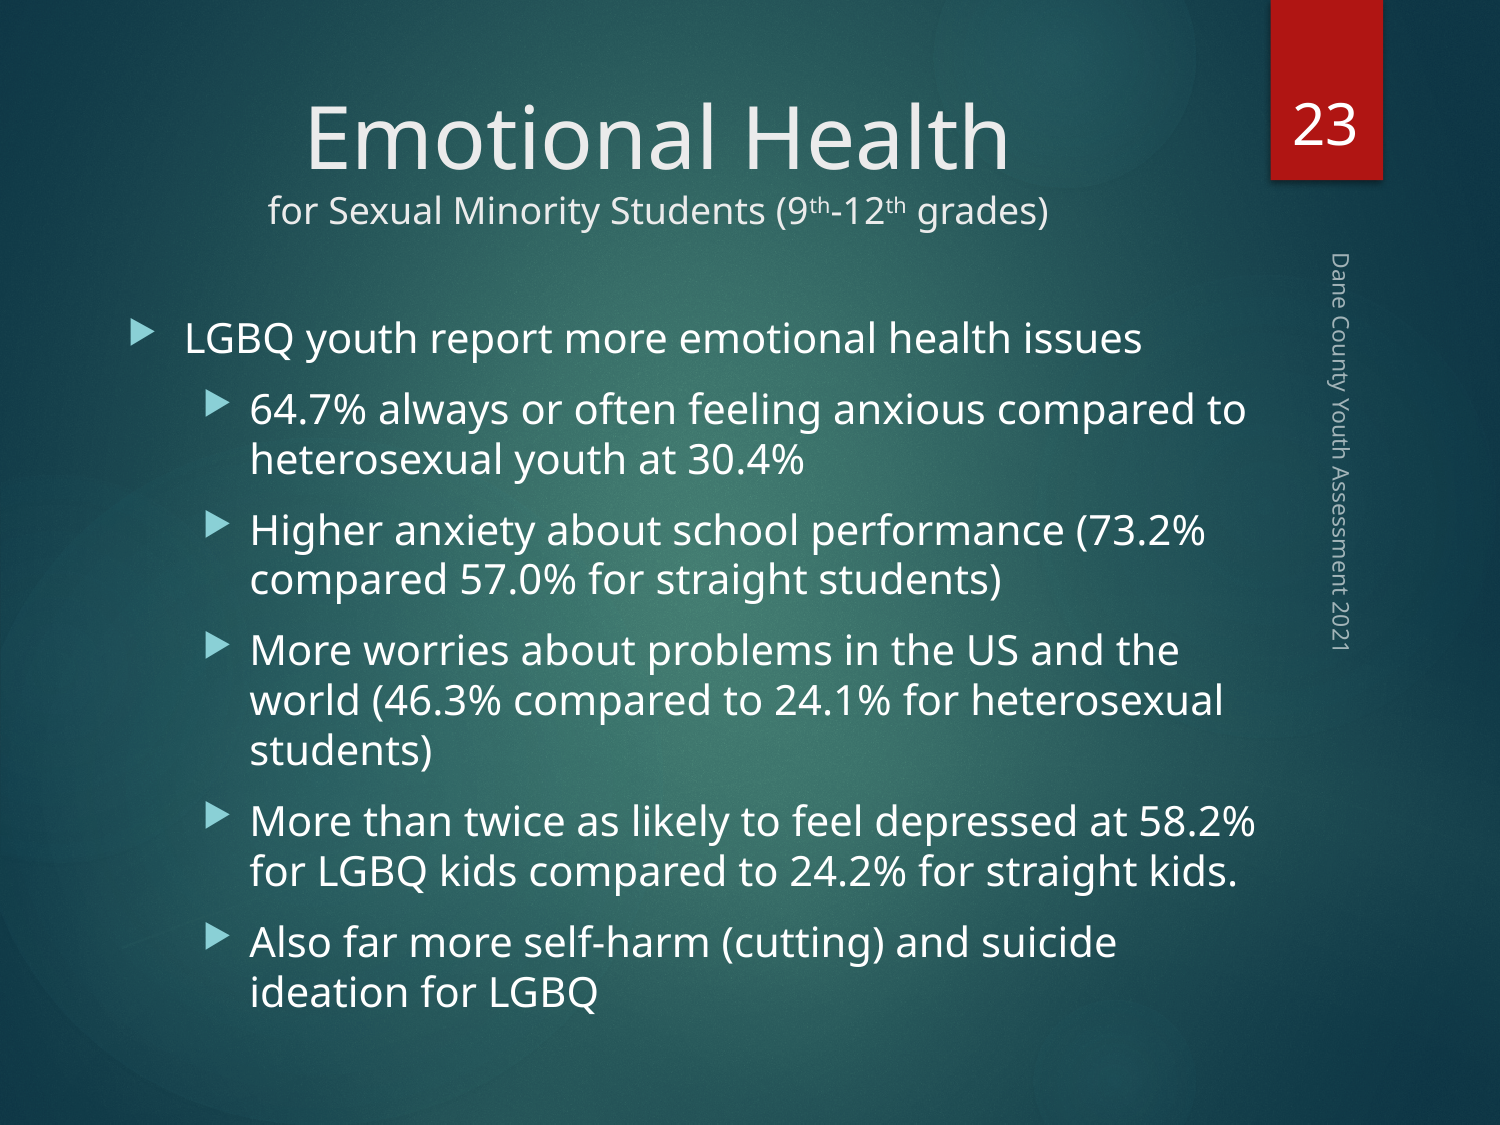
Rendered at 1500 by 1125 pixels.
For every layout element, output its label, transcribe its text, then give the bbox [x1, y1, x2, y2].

title Emotional Health for Sexual Minority Students (9th-12th grades) [79, 74, 1237, 304]
slide_number 23 [1273, 48, 1378, 175]
footer Dane County Youth Assessment 2021 [1320, 237, 1358, 871]
list LGBQ youth report more emotional health issues 64.7% always or often feeling anxious compared to heterosexual youth at 30.4% Higher anxiety about school performance (73.2% compared 57.0% for straight students) More worries about problems in the US and the world (46.3% compared to 24.1% for heterosexual students) More than twice as likely to feel depressed at 58.2% for LGBQ kids compared to 24.2% for straight kids. Also far more self-harm (cutting) and suicide ideation for LGBQ [112, 304, 1300, 1051]
